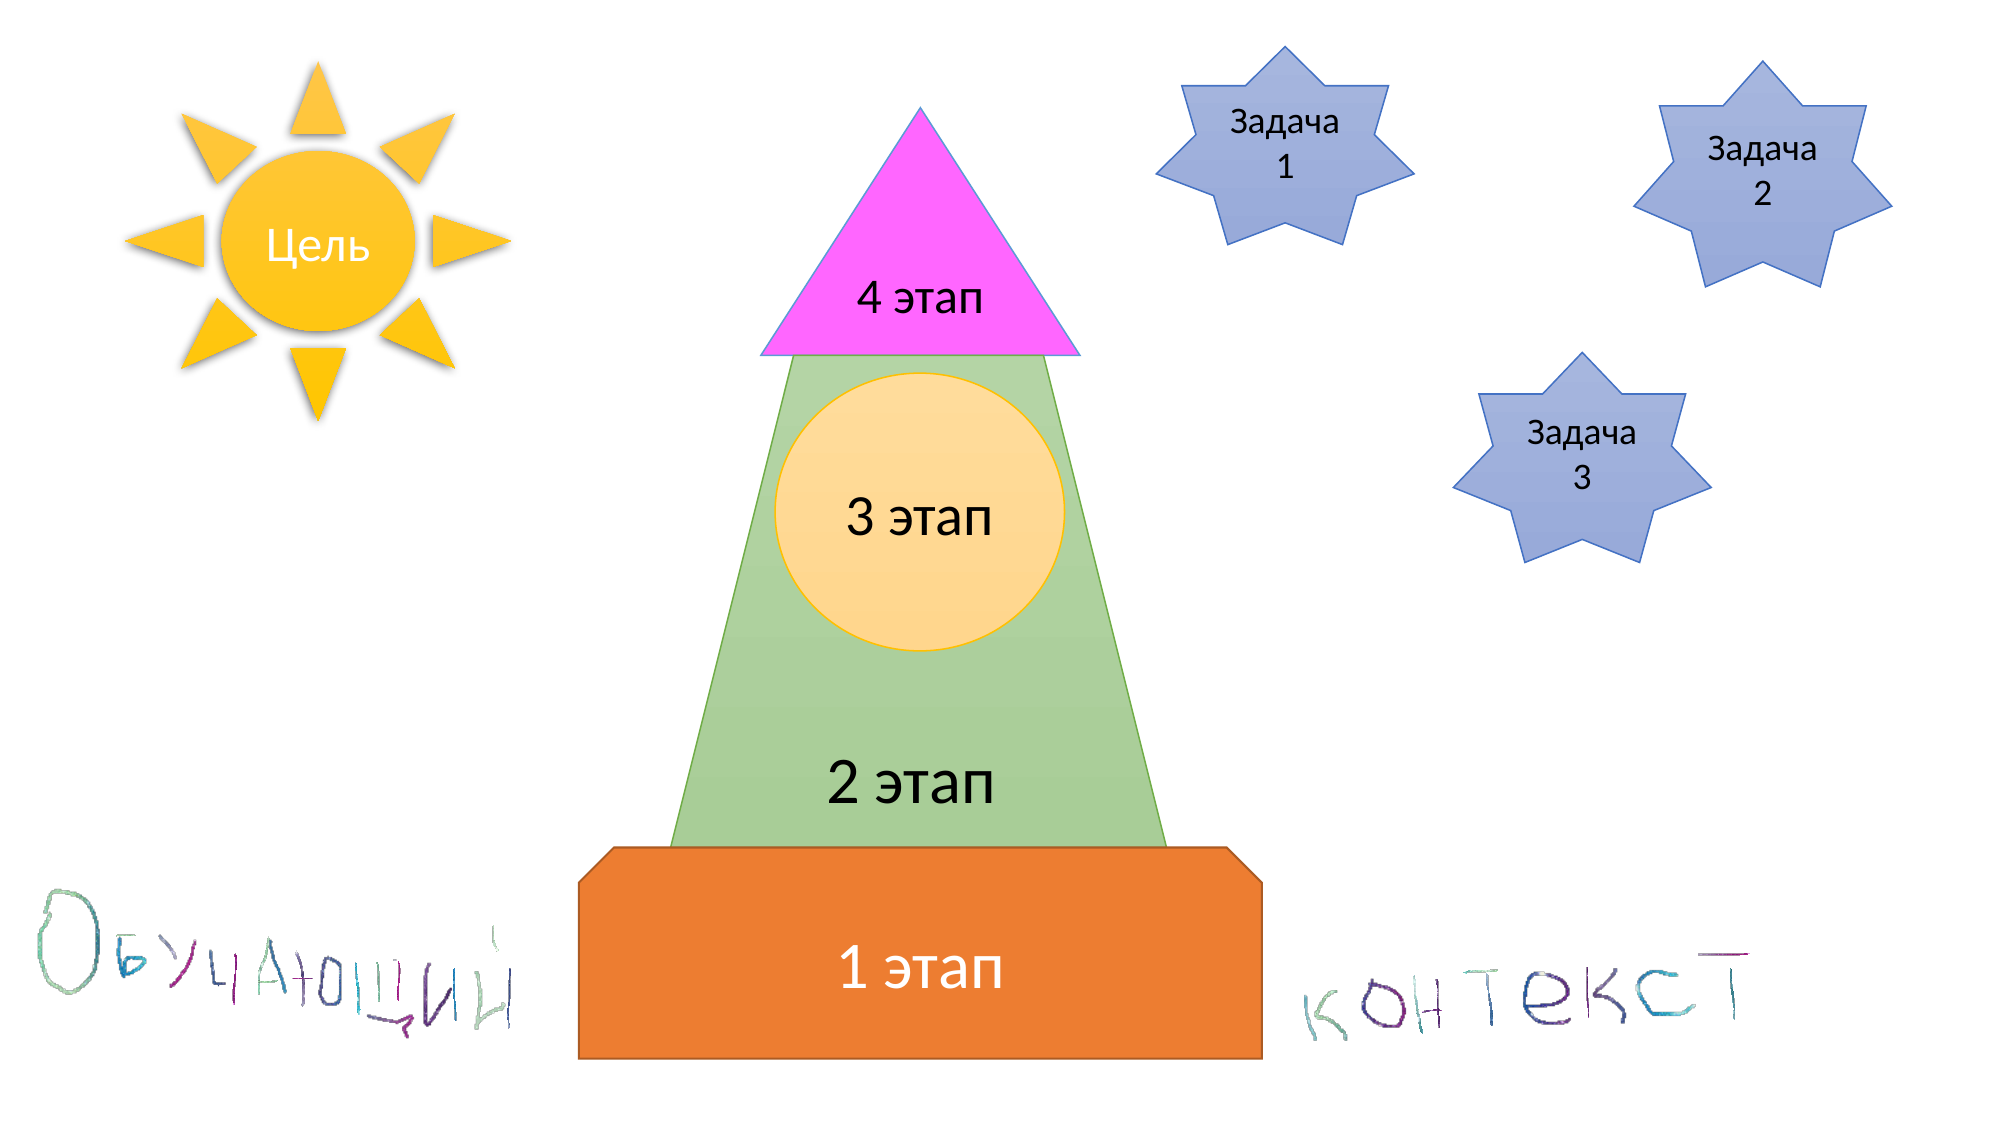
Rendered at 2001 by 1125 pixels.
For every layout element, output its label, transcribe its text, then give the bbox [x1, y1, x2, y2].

text_box 1 этап [578, 847, 1262, 1059]
text_box Цель [433, 215, 512, 267]
picture [34, 885, 104, 1000]
text_box 2 этап [670, 355, 1167, 847]
text_box Цель [181, 113, 257, 184]
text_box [1301, 951, 1754, 1046]
text_box Цель [221, 151, 415, 331]
text_box Цель [290, 61, 346, 134]
text_box Задача 3 [1453, 352, 1712, 563]
text_box Цель [379, 298, 455, 369]
text_box 3 этап [775, 373, 1065, 651]
text_box Цель [290, 348, 346, 421]
text_box Цель [125, 215, 204, 267]
text_box Цель [379, 113, 455, 184]
text_box Цель [181, 298, 257, 369]
text_box Задача 1 [1156, 46, 1415, 245]
text_box Задача 2 [1633, 61, 1892, 287]
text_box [111, 922, 513, 1043]
text_box 4 этап [760, 107, 1080, 356]
